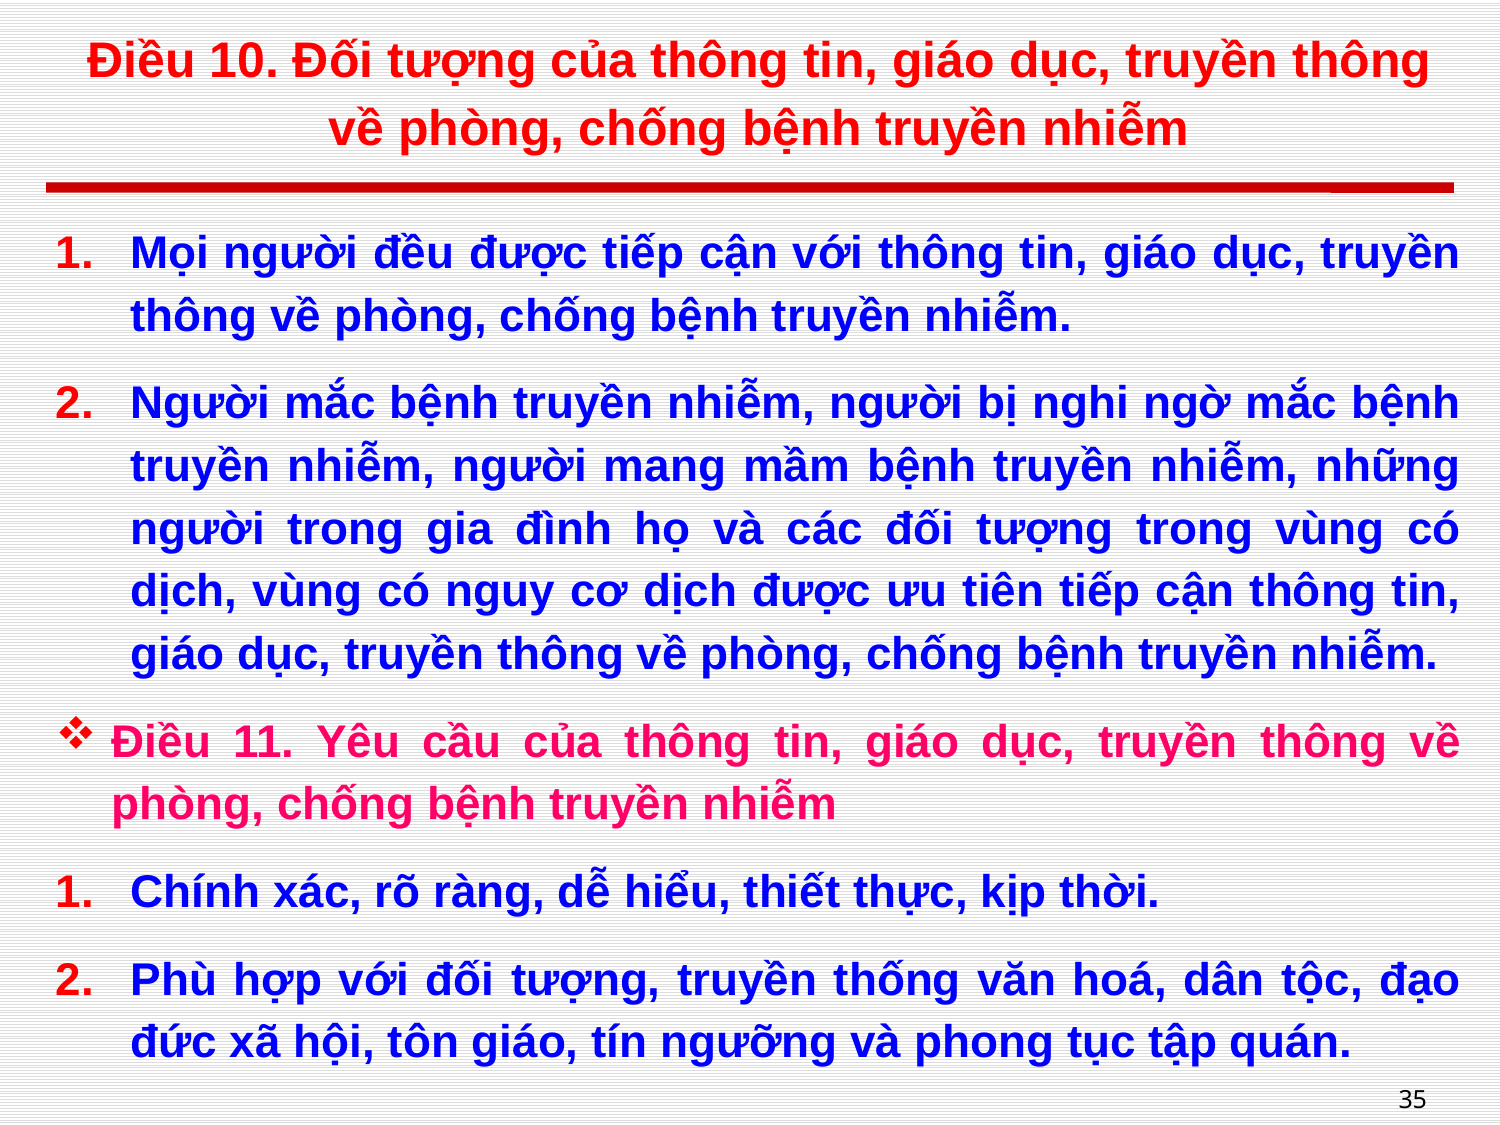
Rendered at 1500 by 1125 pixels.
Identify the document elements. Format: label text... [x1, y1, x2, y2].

text_box Mọi người đều được tiếp cận với thông tin, giáo dục, truyền thông về phòng, chống bệnh truyền nhiễm. Người mắc bệnh truyền nhiễm, người bị nghi ngờ mắc bệnh truyền nhiễm, người mang mầm bệnh truyền nhiễm, những người trong gia đình họ và các đối tượng trong vùng có dịch, vùng có nguy cơ dịch được ưu tiên tiếp cận thông tin, giáo dục, truyền thông về phòng, chống bệnh truyền nhiễm. Điều 11. Yêu cầu của thông tin, giáo dục, truyền thông về phòng, chống bệnh truyền nhiễm Chính xác, rõ ràng, dễ hiểu, thiết thực, kịp thời. Phù hợp với đối tượng, truyền thống văn hoá, dân tộc, đạo đức xã hội, tôn giáo, tín ngưỡng và phong tục tập quán. [23, 199, 1477, 1088]
title Điều 10. Đối tượng của thông tin, giáo dục, truyền thông về phòng, chống bệnh truyền nhiễm [38, 24, 1463, 150]
